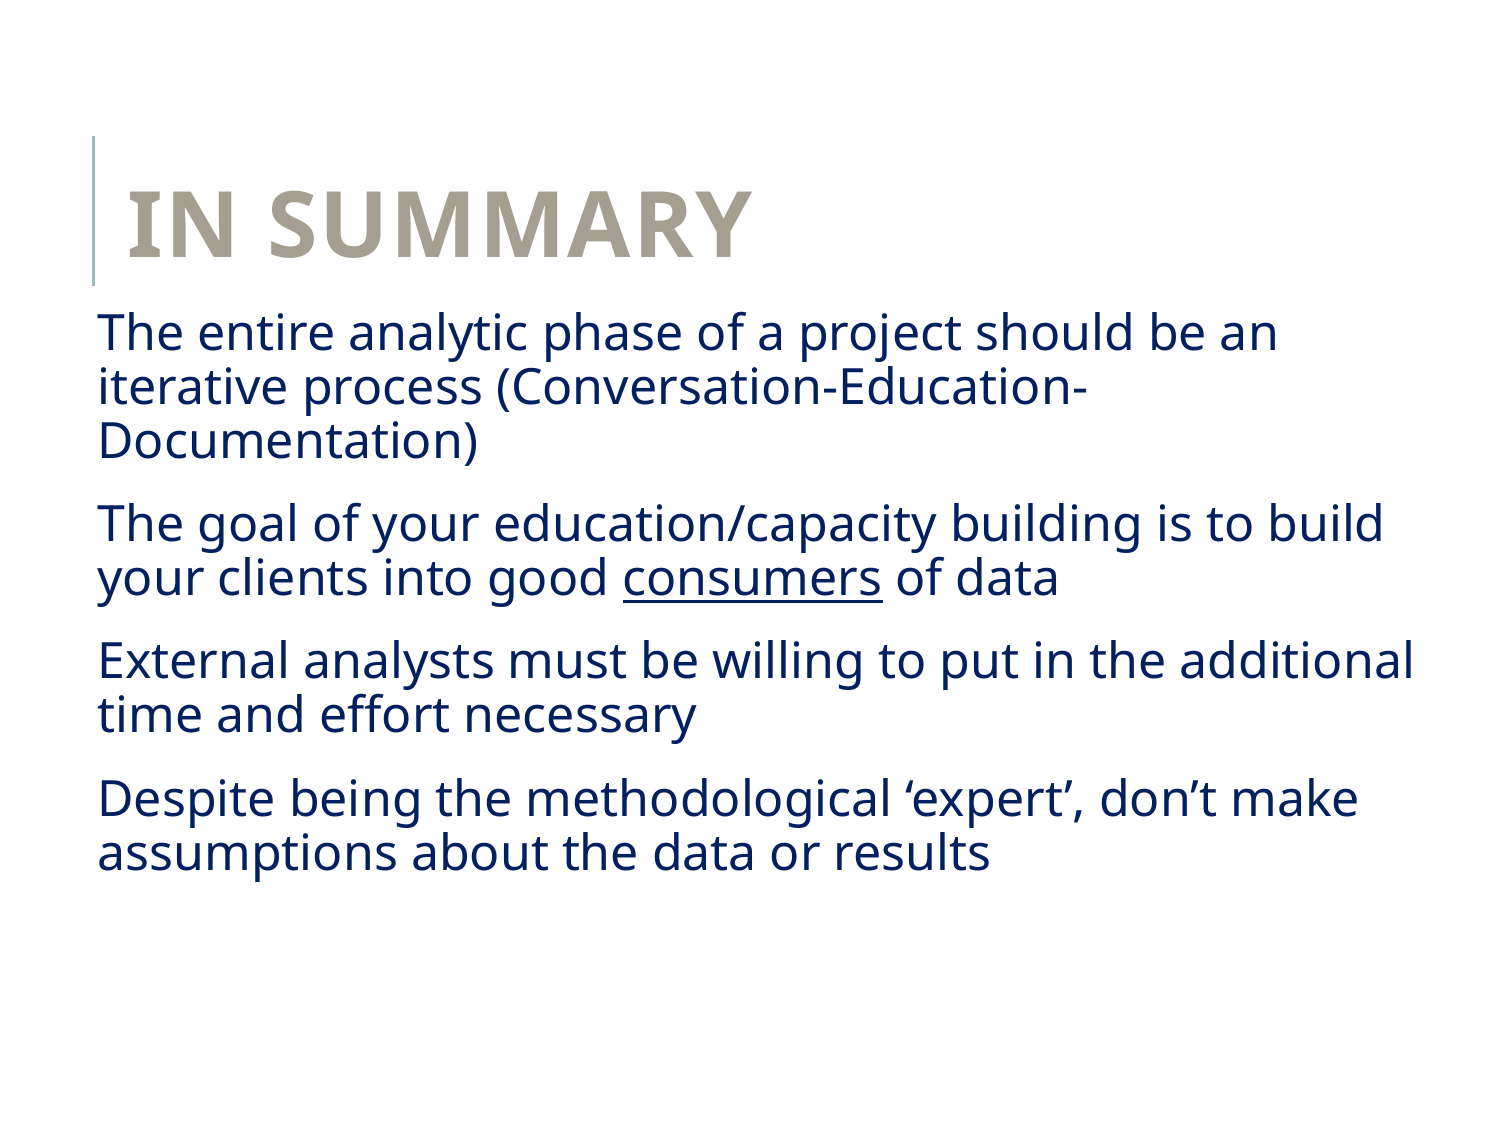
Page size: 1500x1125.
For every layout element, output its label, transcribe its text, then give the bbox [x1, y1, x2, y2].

title In Summary [112, 149, 1463, 313]
list The entire analytic phase of a project should be an iterative process (Conversation-Education-Documentation) The goal of your education/capacity building is to build your clients into good consumers of data External analysts must be willing to put in the additional time and effort necessary Despite being the methodological ‘expert’, don’t make assumptions about the data or results [75, 299, 1425, 1038]
